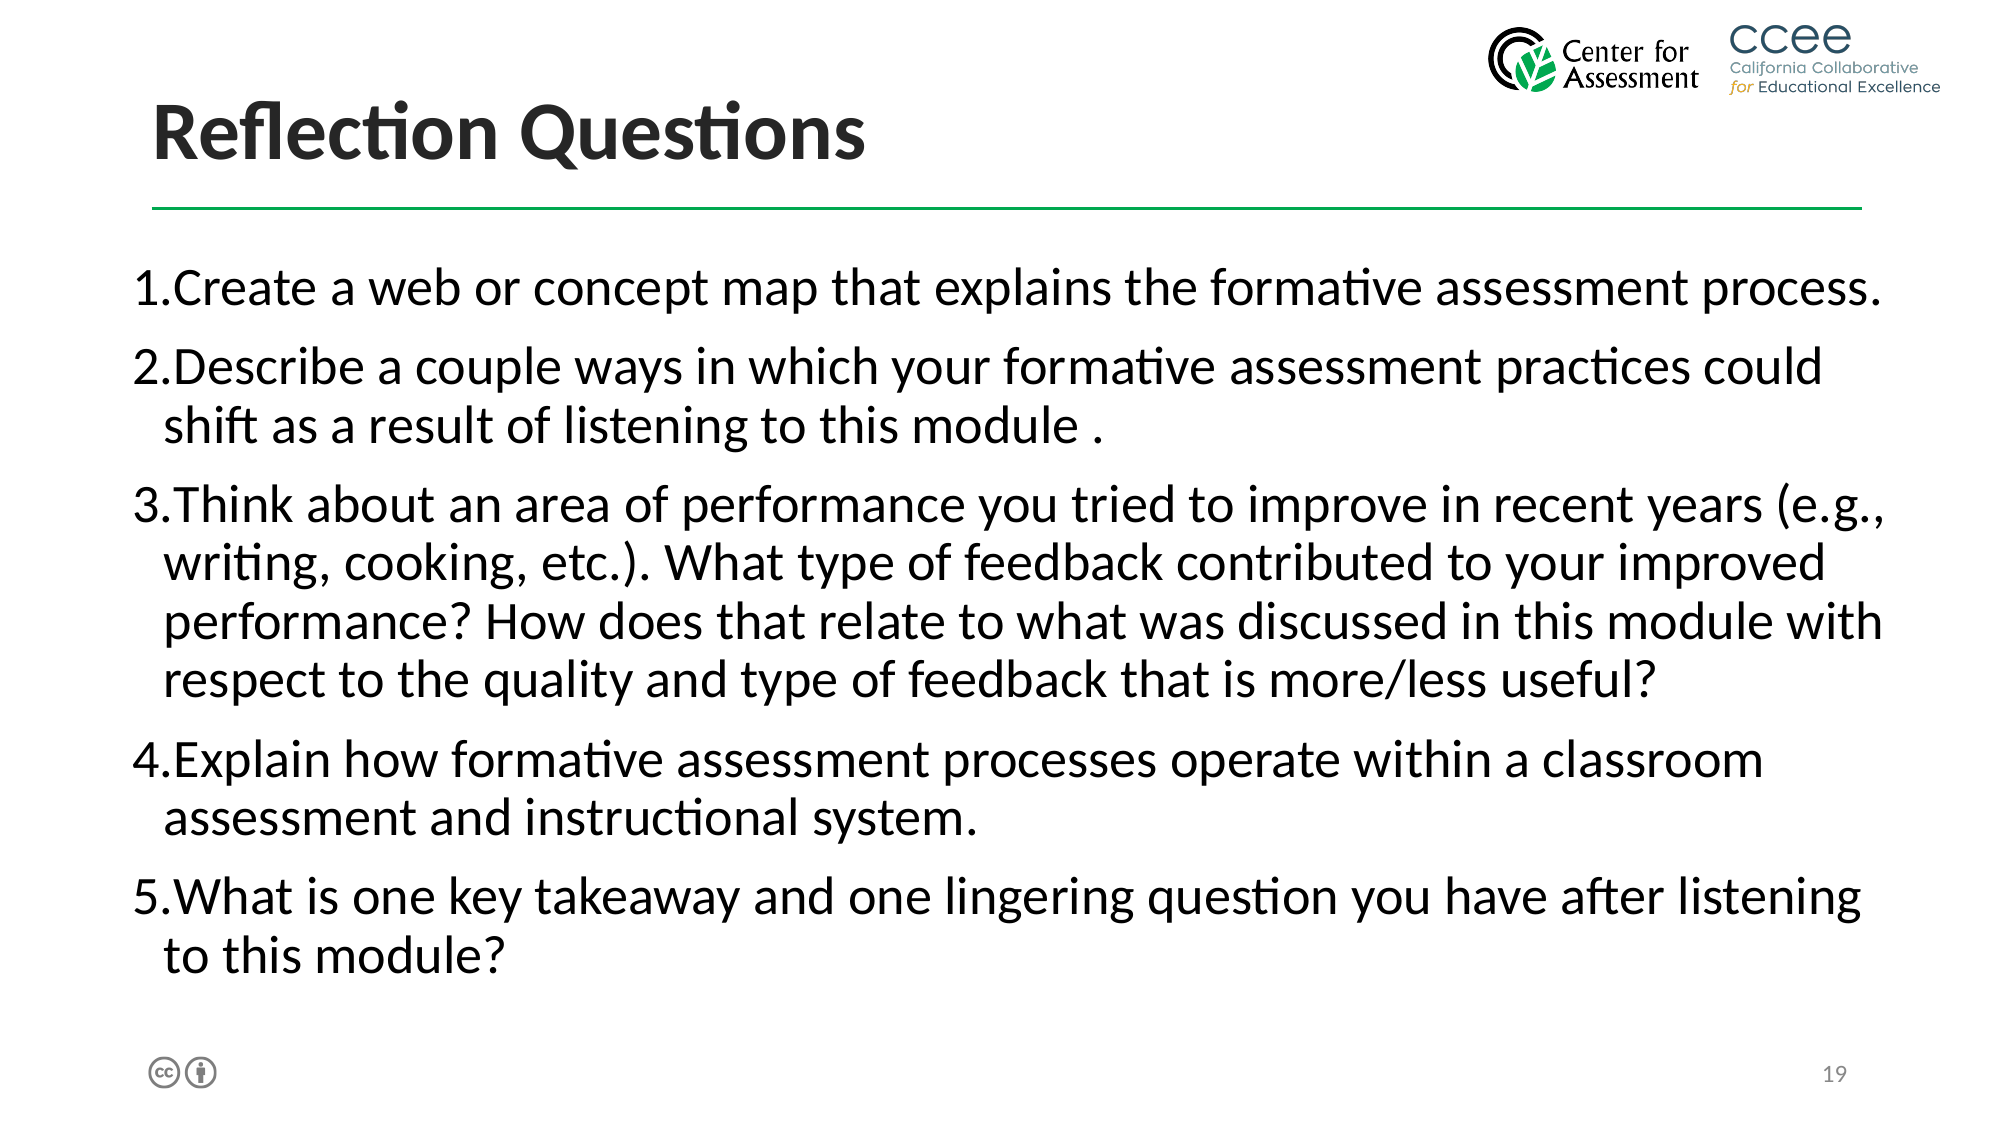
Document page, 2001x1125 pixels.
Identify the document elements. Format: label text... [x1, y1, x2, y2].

picture [1729, 25, 1940, 95]
title Reflection Questions [137, 59, 1863, 206]
slide_number 19 [1412, 1042, 1863, 1103]
list Create a web or concept map that explains the formative assessment process. Describe a couple ways in which your formative assessment practices could shift as a result of listening to this module . Think about an area of performance you tried to improve in recent years (e.g., writing, cooking, etc.). What type of feedback contributed to your improved performance? How does that relate to what was discussed in this module with respect to the quality and type of feedback that is more/less useful? Explain how formative assessment processes operate within a classroom assessment and instructional system. What is one key takeaway and one lingering question you have after listening to this module? [111, 250, 1921, 855]
picture [1488, 27, 1699, 59]
